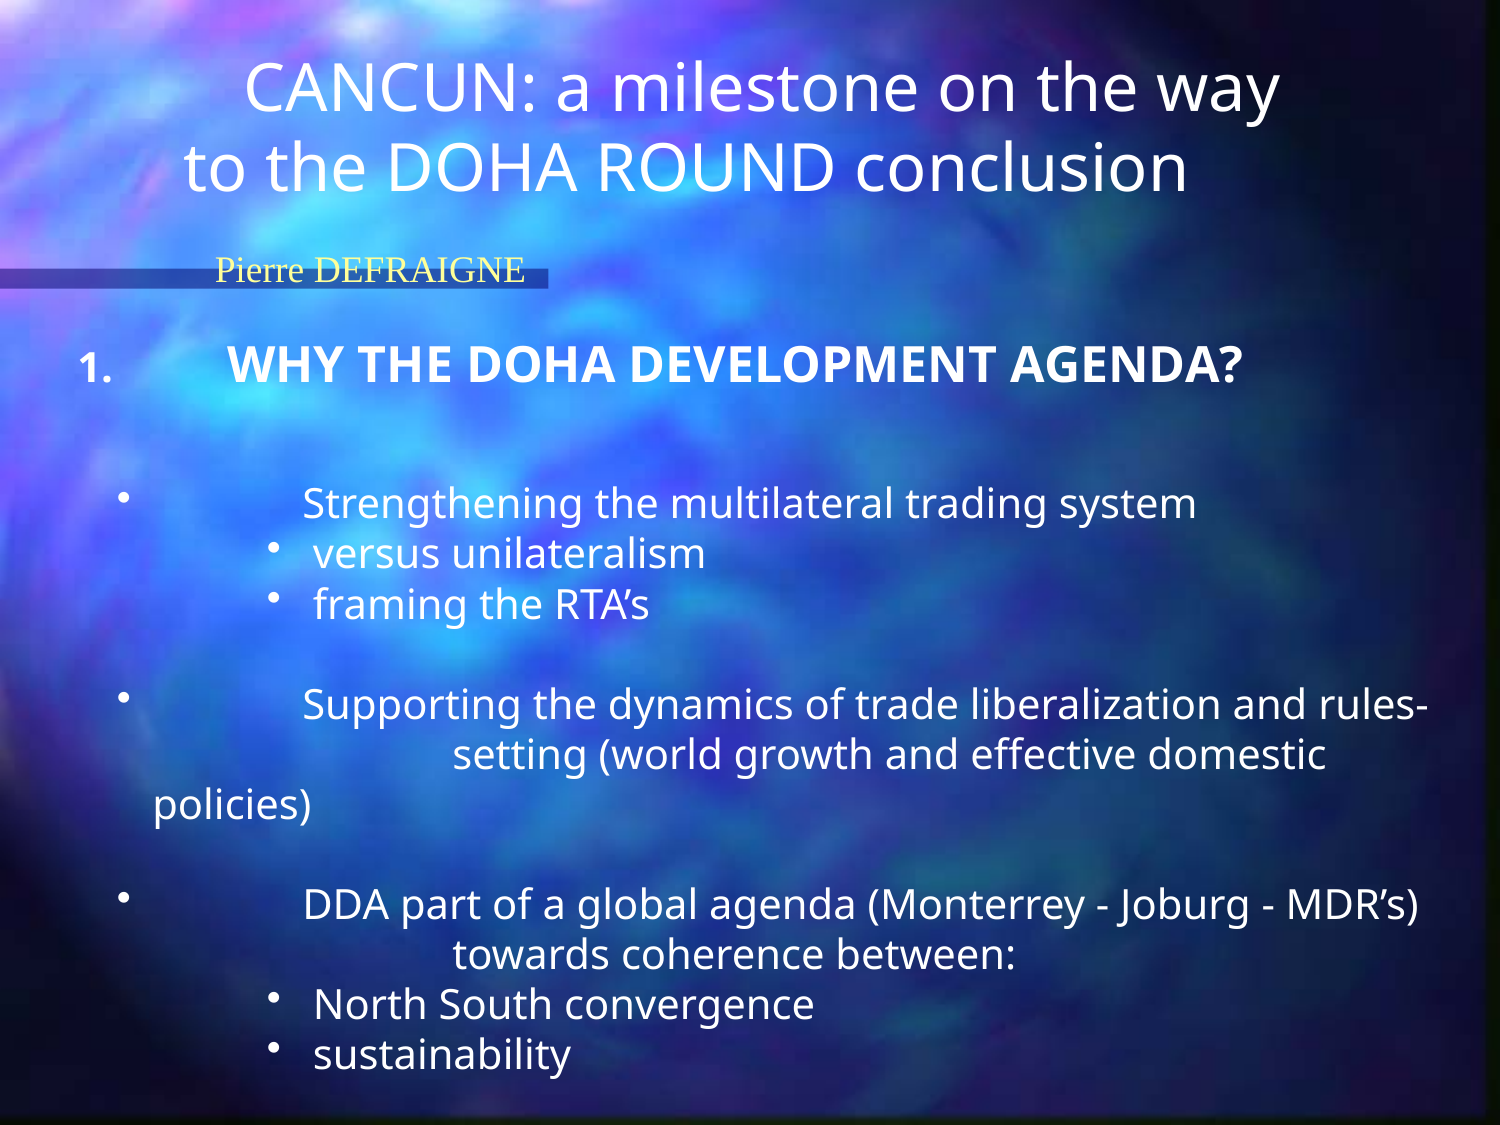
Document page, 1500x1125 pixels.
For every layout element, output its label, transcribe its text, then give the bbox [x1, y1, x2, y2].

picture [0, 0, 1500, 1125]
text_box 1. WHY THE DOHA DEVELOPMENT AGENDA? Strengthening the multilateral trading system versus unilateralism framing the RTA’s Supporting the dynamics of trade liberalization and rules- setting (world growth and effective domestic policies) DDA part of a global agenda (Monterrey - Joburg - MDR’s) towards coherence between: North South convergence sustainability [62, 324, 1450, 1085]
title CANCUN: a milestone on the way to the DOHA ROUND conclusion [49, 24, 1326, 213]
text_box Pierre DEFRAIGNE [199, 237, 563, 298]
